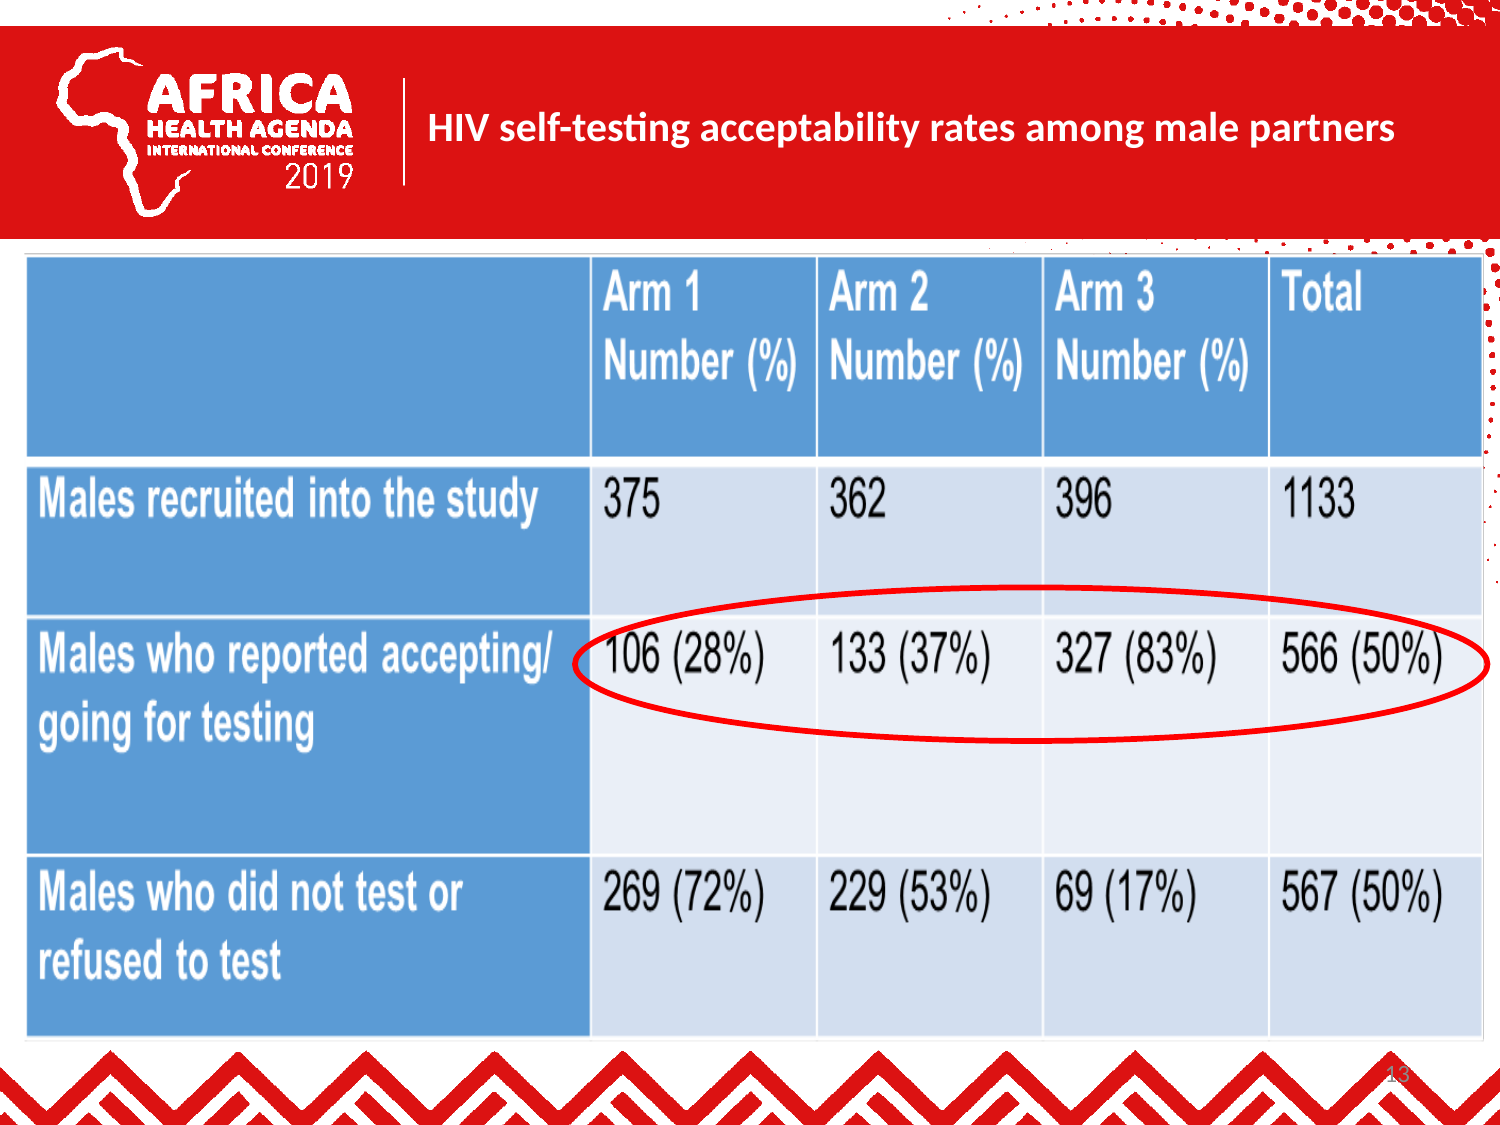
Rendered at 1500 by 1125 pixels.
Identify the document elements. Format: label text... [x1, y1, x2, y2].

slide_number 13 [1074, 1052, 1425, 1103]
picture [0, 0, 1500, 1125]
title HIV self-testing acceptability rates among male partners [412, 37, 1488, 213]
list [24, 237, 1488, 1043]
